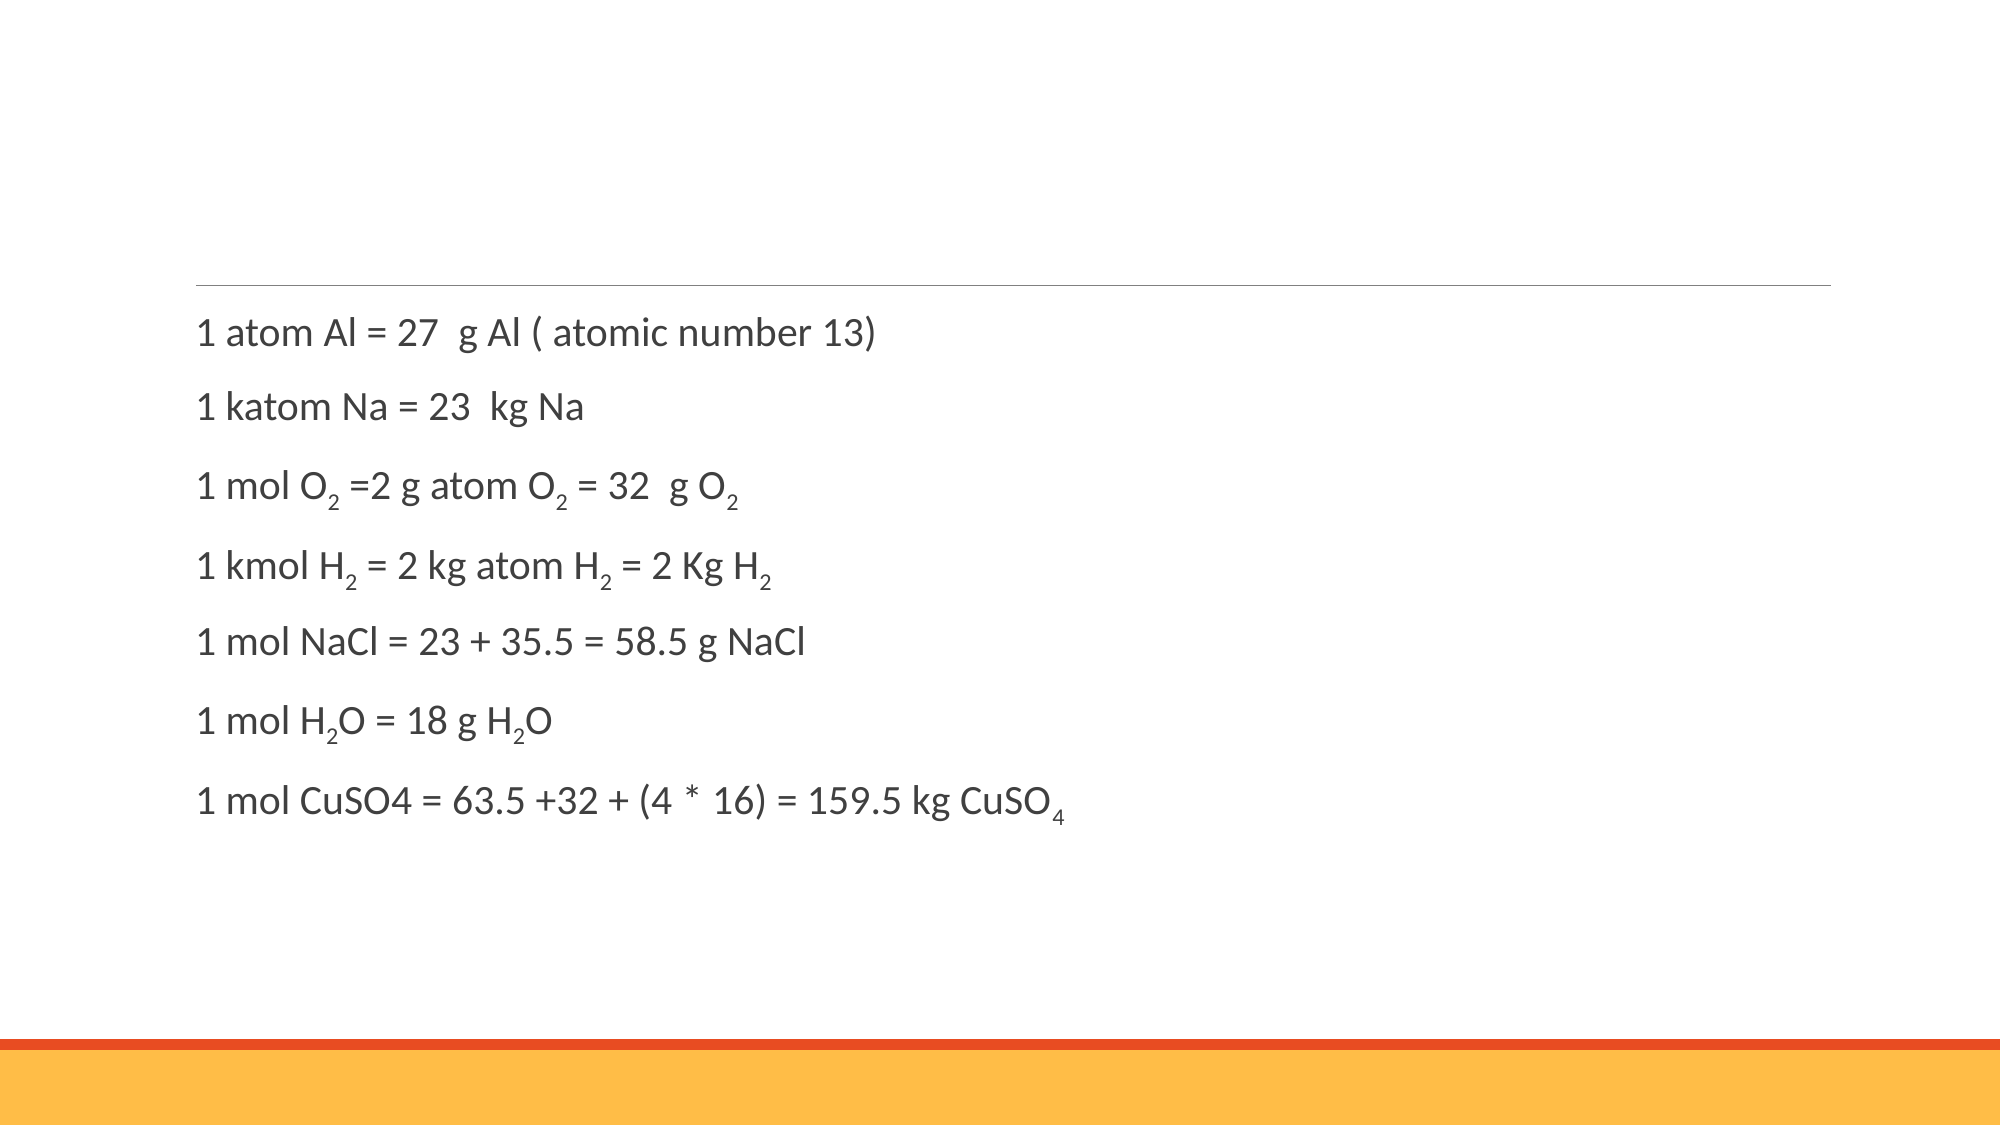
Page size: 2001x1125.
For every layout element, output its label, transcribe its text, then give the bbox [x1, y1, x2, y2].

list 1 atom Al = 27 g Al ( atomic number 13) 1 katom Na = 23 kg Na 1 mol O2 =2 g atom O2 = 32 g O2 1 kmol H2 = 2 kg atom H2 = 2 Kg H2 1 mol NaCl = 23 + 35.5 = 58.5 g NaCl 1 mol H2O = 18 g H2O 1 mol CuSO4 = 63.5 +32 + (4 * 16) = 159.5 kg CuSO4 [180, 302, 1830, 963]
